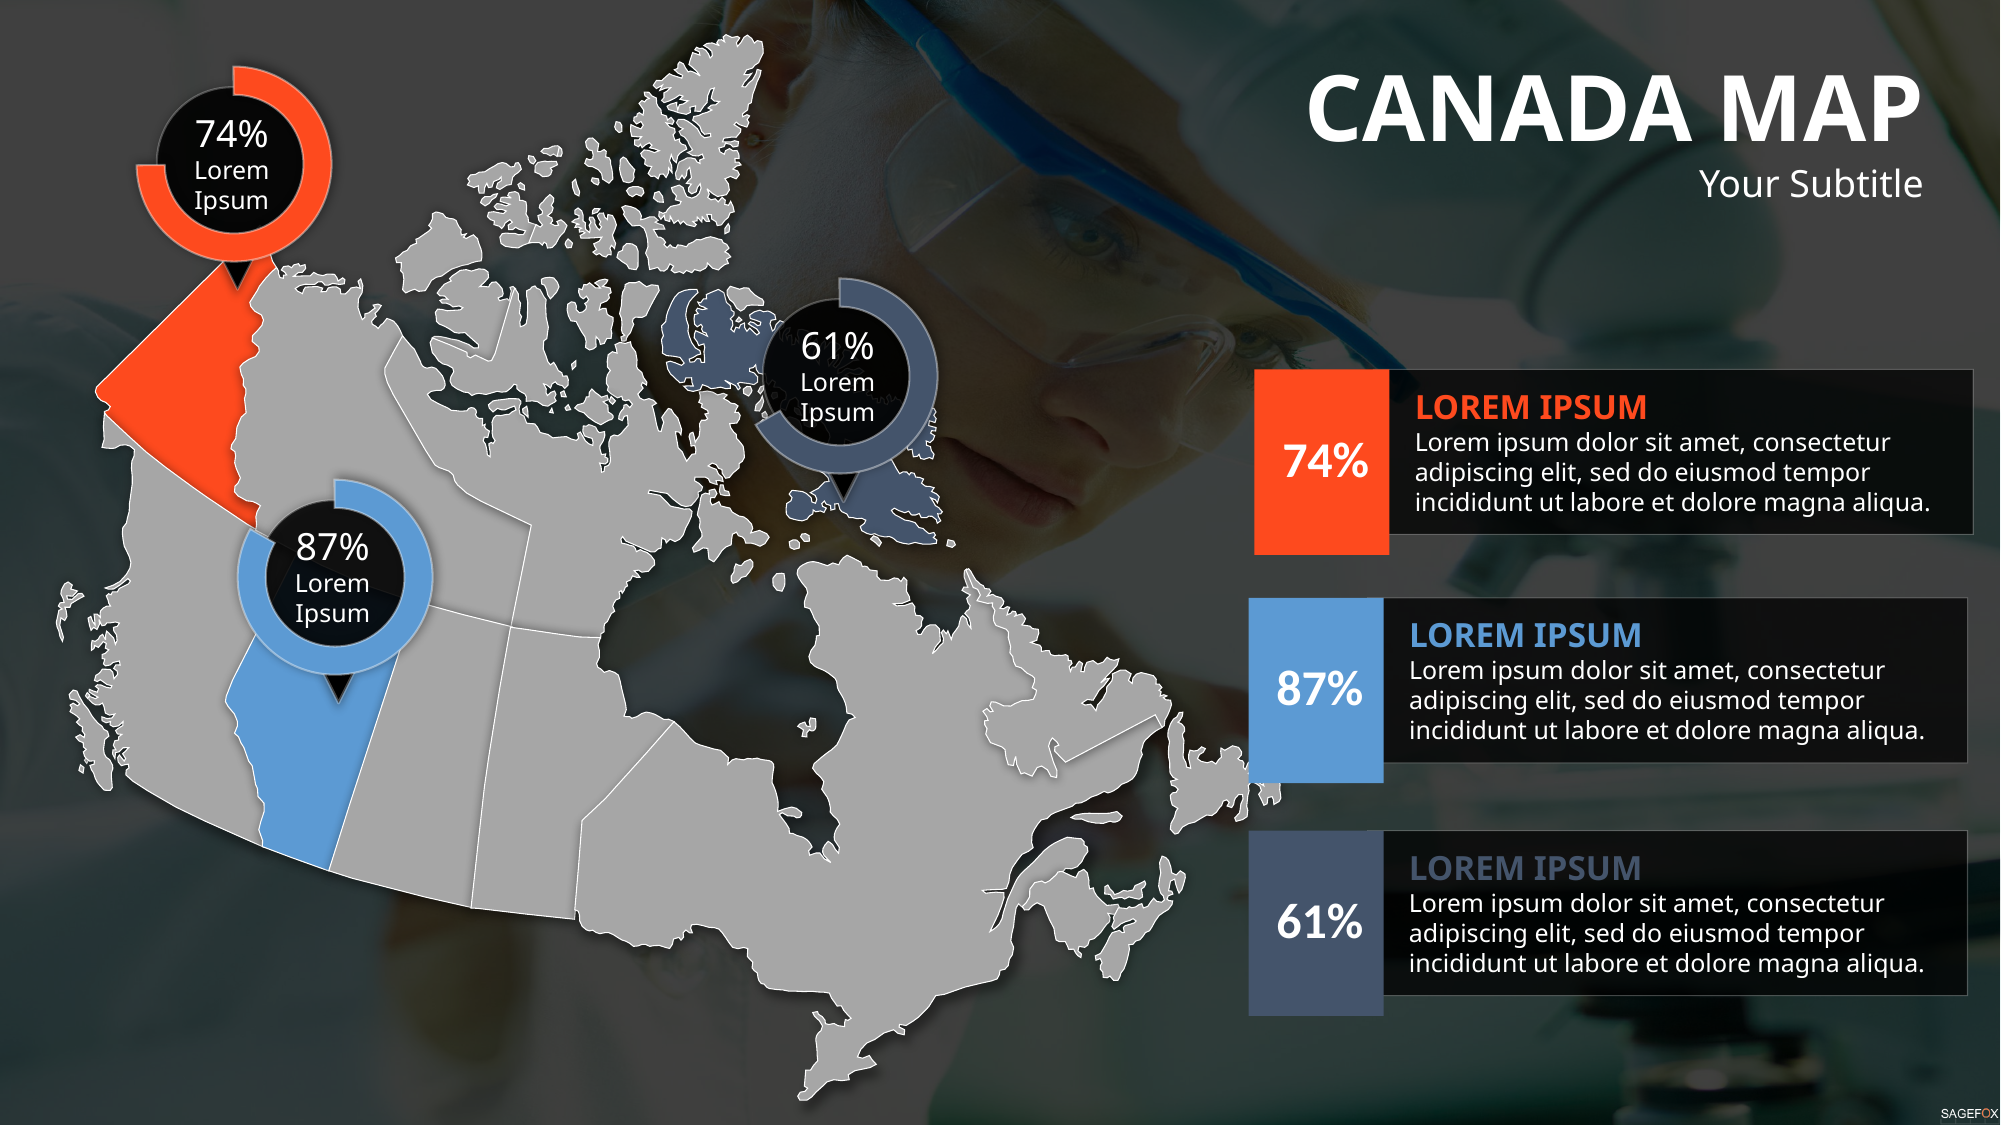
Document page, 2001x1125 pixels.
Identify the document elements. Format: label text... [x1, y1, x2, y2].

text_box [661, 289, 776, 392]
text_box [328, 682, 350, 703]
text_box [1022, 869, 1110, 958]
text_box [560, 390, 567, 397]
text_box [754, 277, 939, 475]
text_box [1248, 830, 1995, 1017]
text_box [528, 194, 567, 249]
text_box [832, 479, 855, 502]
text_box [534, 161, 558, 177]
text_box [574, 555, 1157, 1101]
text_box [135, 65, 333, 263]
text_box 74% Lorem Ipsum [156, 86, 299, 225]
text_box [616, 243, 639, 270]
text_box [236, 478, 434, 676]
text_box [584, 138, 613, 184]
text_box [912, 427, 937, 460]
text_box [1256, 784, 1281, 806]
text_box [517, 182, 525, 191]
text_box 87% Lorem Ipsum [272, 499, 400, 638]
text_box [572, 179, 580, 196]
text_box [78, 764, 84, 774]
text_box [328, 607, 505, 906]
text_box [56, 581, 84, 642]
text_box [395, 212, 482, 293]
text_box [564, 404, 571, 411]
text_box [789, 539, 800, 550]
text_box [227, 269, 248, 290]
text_box [735, 317, 742, 323]
text_box [609, 396, 616, 405]
text_box [230, 263, 524, 616]
text_box [727, 286, 764, 312]
text_box [630, 92, 687, 179]
text_box [653, 34, 764, 227]
text_box [487, 191, 530, 248]
picture [0, 0, 2001, 1125]
text_box [471, 627, 671, 919]
text_box [614, 121, 622, 133]
text_box [467, 162, 522, 192]
text_box [567, 279, 613, 350]
text_box [870, 535, 882, 547]
text_box [576, 388, 614, 425]
text_box [786, 483, 835, 521]
text_box [591, 177, 600, 185]
text_box [619, 281, 660, 336]
text_box [797, 717, 816, 737]
text_box [69, 690, 113, 791]
text_box [653, 191, 664, 203]
text_box [720, 484, 730, 496]
text_box [571, 360, 576, 370]
text_box [384, 335, 745, 632]
text_box [522, 406, 529, 418]
text_box [571, 207, 617, 258]
text_box [254, 266, 265, 280]
text_box [754, 401, 760, 411]
text_box [731, 559, 753, 584]
text_box [541, 277, 560, 299]
text_box [1095, 856, 1186, 981]
text_box [430, 285, 569, 406]
text_box [619, 157, 635, 182]
text_box [621, 205, 731, 274]
text_box [528, 155, 536, 164]
text_box 61% Lorem Ipsum [761, 298, 904, 435]
text_box [965, 568, 1172, 778]
text_box [626, 186, 644, 197]
text_box [435, 268, 504, 352]
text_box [1254, 369, 2000, 555]
text_box [1070, 811, 1123, 824]
text_box [1167, 712, 1250, 835]
text_box [743, 386, 752, 397]
text_box [95, 269, 254, 502]
text_box [592, 208, 601, 214]
text_box [1104, 880, 1146, 900]
text_box [692, 489, 770, 562]
text_box [841, 465, 943, 545]
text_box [1248, 597, 1995, 784]
text_box [800, 533, 810, 542]
text_box [565, 238, 573, 248]
text_box [541, 146, 552, 154]
text_box [480, 193, 498, 206]
text_box [772, 573, 785, 592]
text_box [724, 223, 730, 234]
text_box CANADA MAP Your Subtitle [1035, 42, 1939, 212]
text_box [557, 147, 563, 157]
text_box [225, 641, 386, 869]
text_box [88, 412, 256, 843]
text_box [946, 539, 956, 548]
